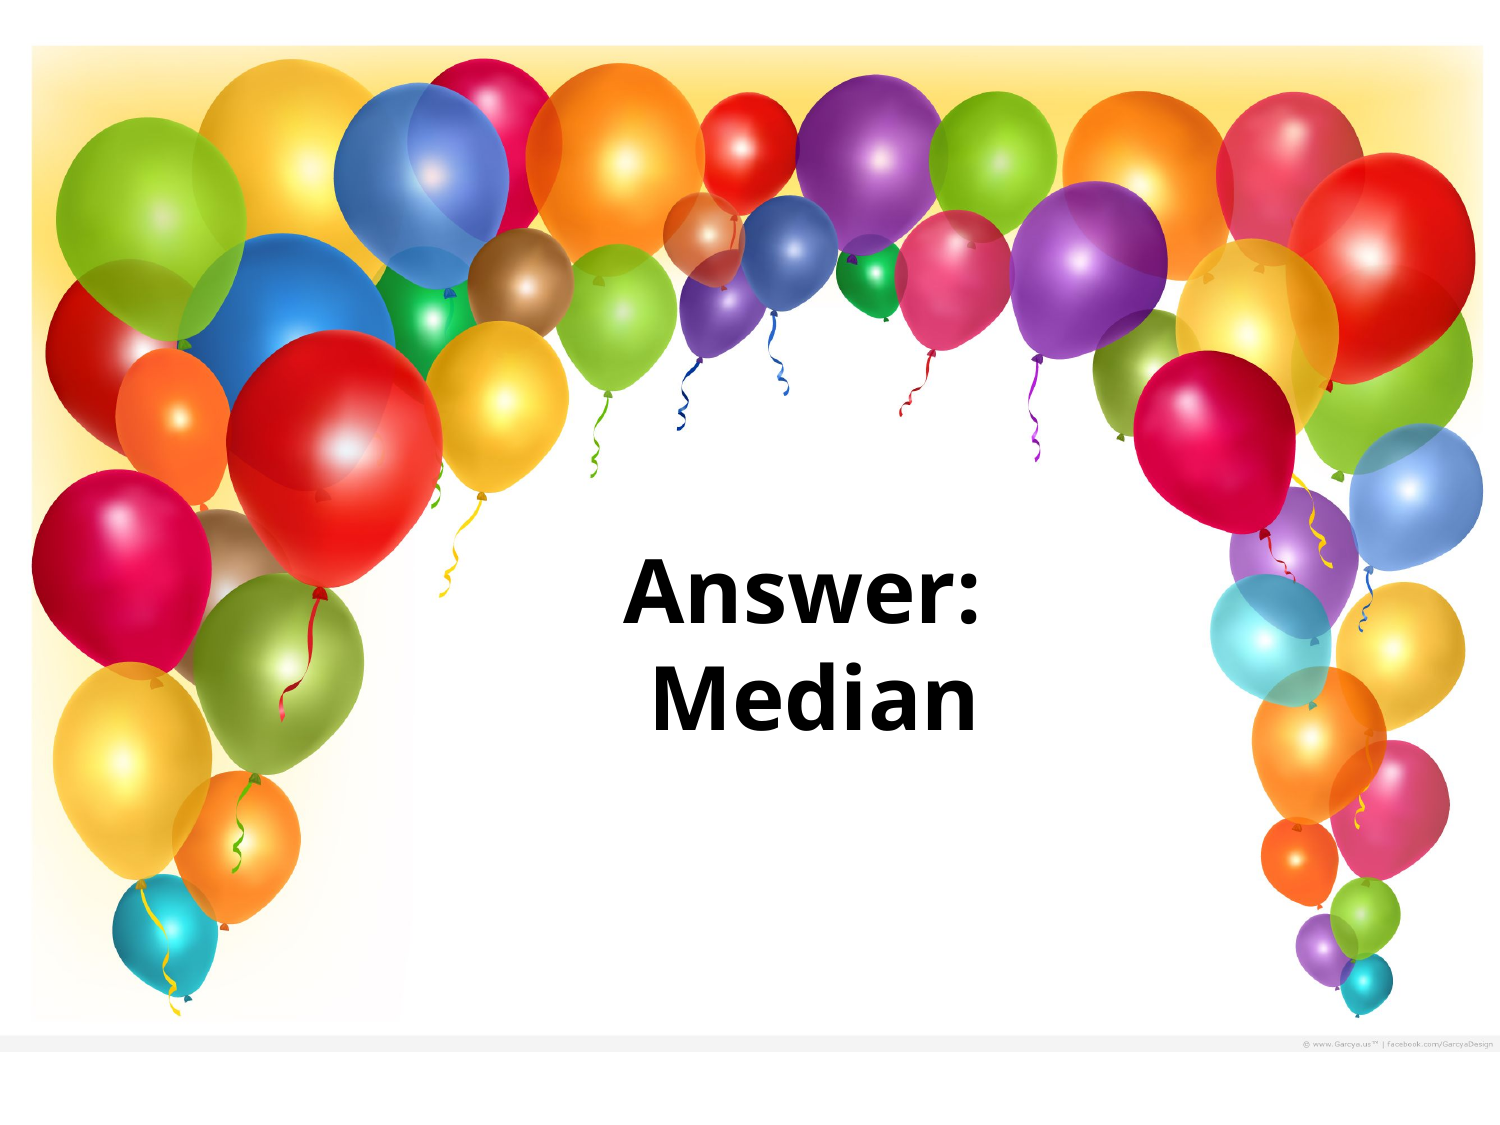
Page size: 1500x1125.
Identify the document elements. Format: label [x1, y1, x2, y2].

text_box [0, 0, 1500, 1052]
